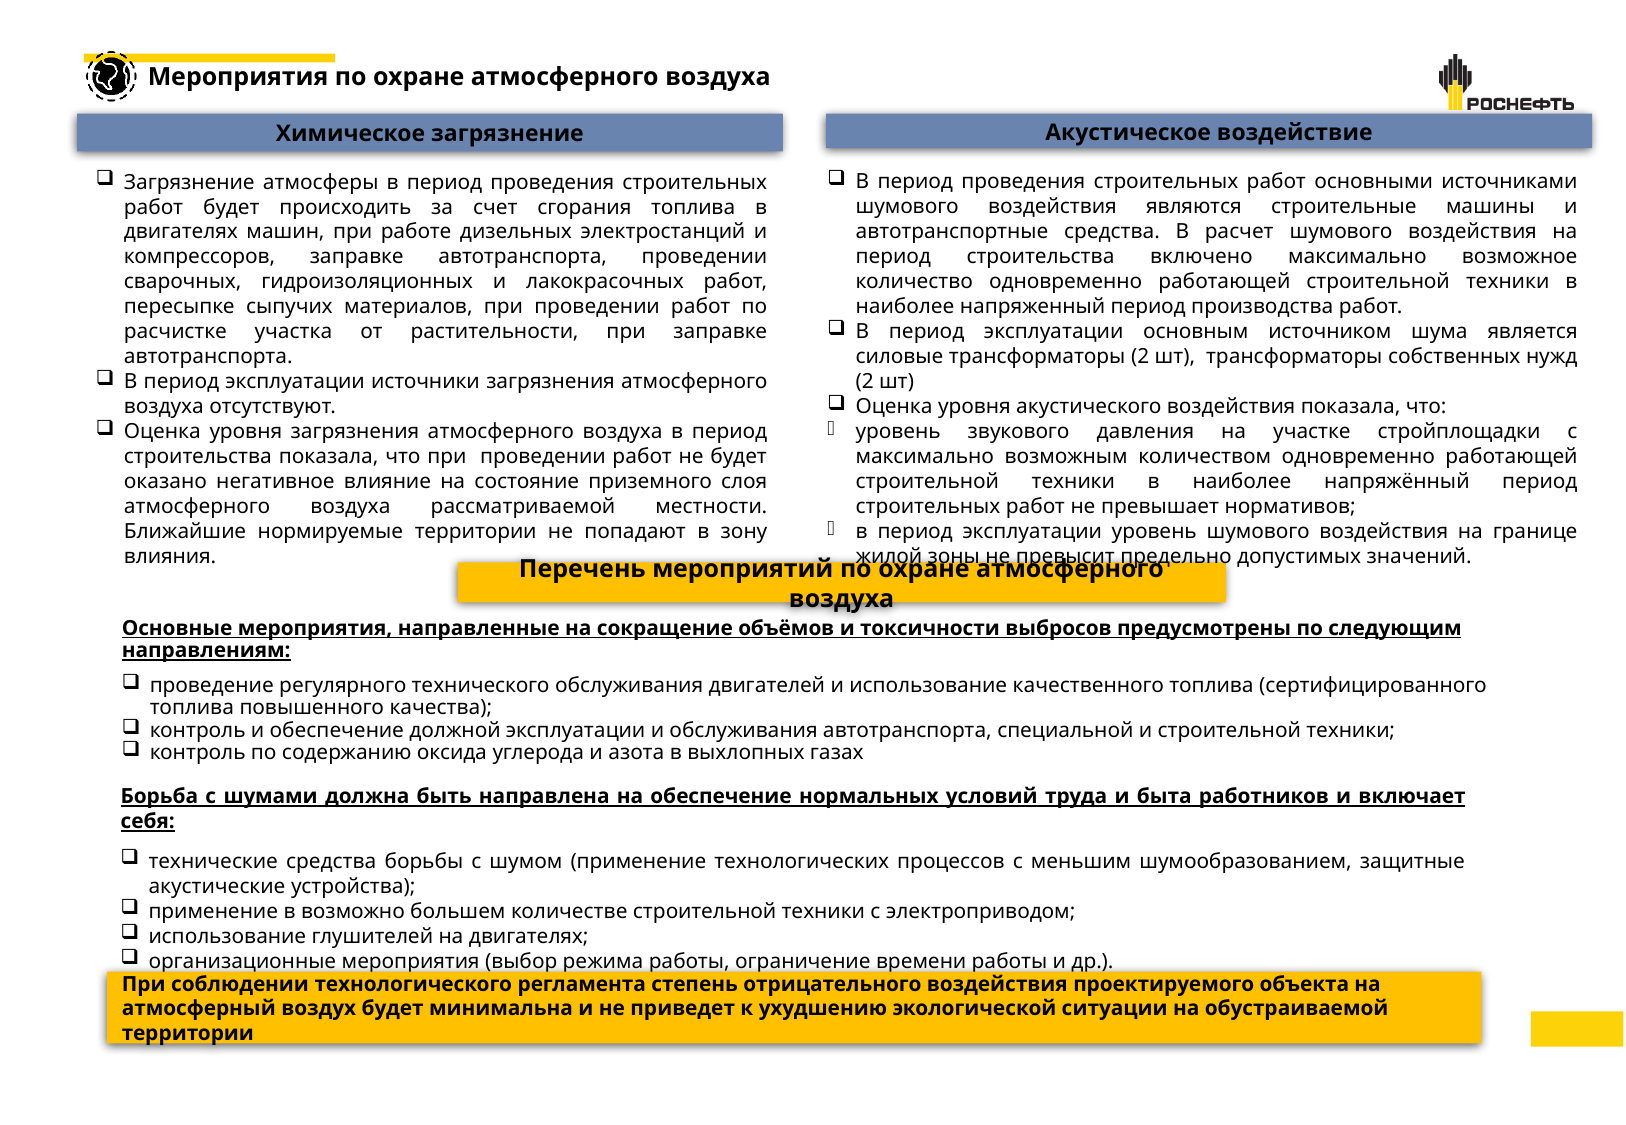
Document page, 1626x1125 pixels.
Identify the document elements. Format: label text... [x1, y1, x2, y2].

picture [1439, 54, 1574, 110]
text_box Химическое загрязнение [77, 113, 783, 152]
text_box Акустическое воздействие [826, 113, 1593, 149]
text_box Перечень мероприятий по охране атмосферного воздуха [457, 562, 1226, 603]
text_box Основные мероприятия, направленные на сокращение объёмов и токсичности выбросов предусмотрены по следующим направлениям: проведение регулярного технического обслуживания двигателей и использование качественного топлива (сертифицированного топлива повышенного качества); контроль и обеспечение должной эксплуатации и обслуживания автотранспорта, специальной и строительной техники; контроль по содержанию оксида углерода и азота в выхлопных газах [107, 609, 1554, 772]
text_box Мероприятия по охране атмосферного воздуха [141, 53, 1391, 98]
picture [81, 46, 141, 106]
slide_number 6 [1560, 1000, 1625, 1050]
text_box [1530, 1010, 1560, 1048]
text_box Борьба с шумами должна быть направлена на обеспечение нормальных условий труда и быта работников и включает себя: технические средства борьбы с шумом (применение технологических процессов с меньшим шумообразованием, защитные акустические устройства); применение в возможно большем количестве строительной техники с электроприводом; использование глушителей на двигателях; организационные мероприятия (выбор режима работы, ограничение времени работы и др.). [105, 775, 1480, 968]
text_box При соблюдении технологического регламента степень отрицательного воздействия проектируемого объекта на атмосферный воздух будет минимальна и не приведет к ухудшению экологической ситуации на обустраиваемой территории [107, 971, 1482, 1044]
text_box Загрязнение атмосферы в период проведения строительных работ будет происходить за счет сгорания топлива в двигателях машин, при работе дизельных электростанций и компрессоров, заправке автотранспорта, проведении сварочных, гидроизоляционных и лакокрасочных работ, пересыпке сыпучих материалов, при проведении работ по расчистке участка от растительности, при заправке автотранспорта. В период эксплуатации источники загрязнения атмосферного воздуха отсутствуют. Оценка уровня загрязнения атмосферного воздуха в период строительства показала, что при проведении работ не будет оказано негативное влияние на состояние приземного слоя атмосферного воздуха рассматриваемой местности. Ближайшие нормируемые территории не попадают в зону влияния. [81, 161, 782, 601]
text_box В период проведения строительных работ основными источниками шумового воздействия являются строительные машины и автотранспортные средства. В расчет шумового воздействия на период строительства включено максимально возможное количество одновременно работающей строительной техники в наиболее напряженный период производства работ. В период эксплуатации основным источником шума является силовые трансформаторы (2 шт), трансформаторы собственных нужд (2 шт) Оценка уровня акустического воздействия показала, что: уровень звукового давления на участке стройплощадки с максимально возможным количеством одновременно работающей строительной техники в наиболее напряжённый период строительных работ не превышает нормативов; в период эксплуатации уровень шумового воздействия на границе жилой зоны не превысит предельно допустимых значений. [812, 160, 1593, 576]
